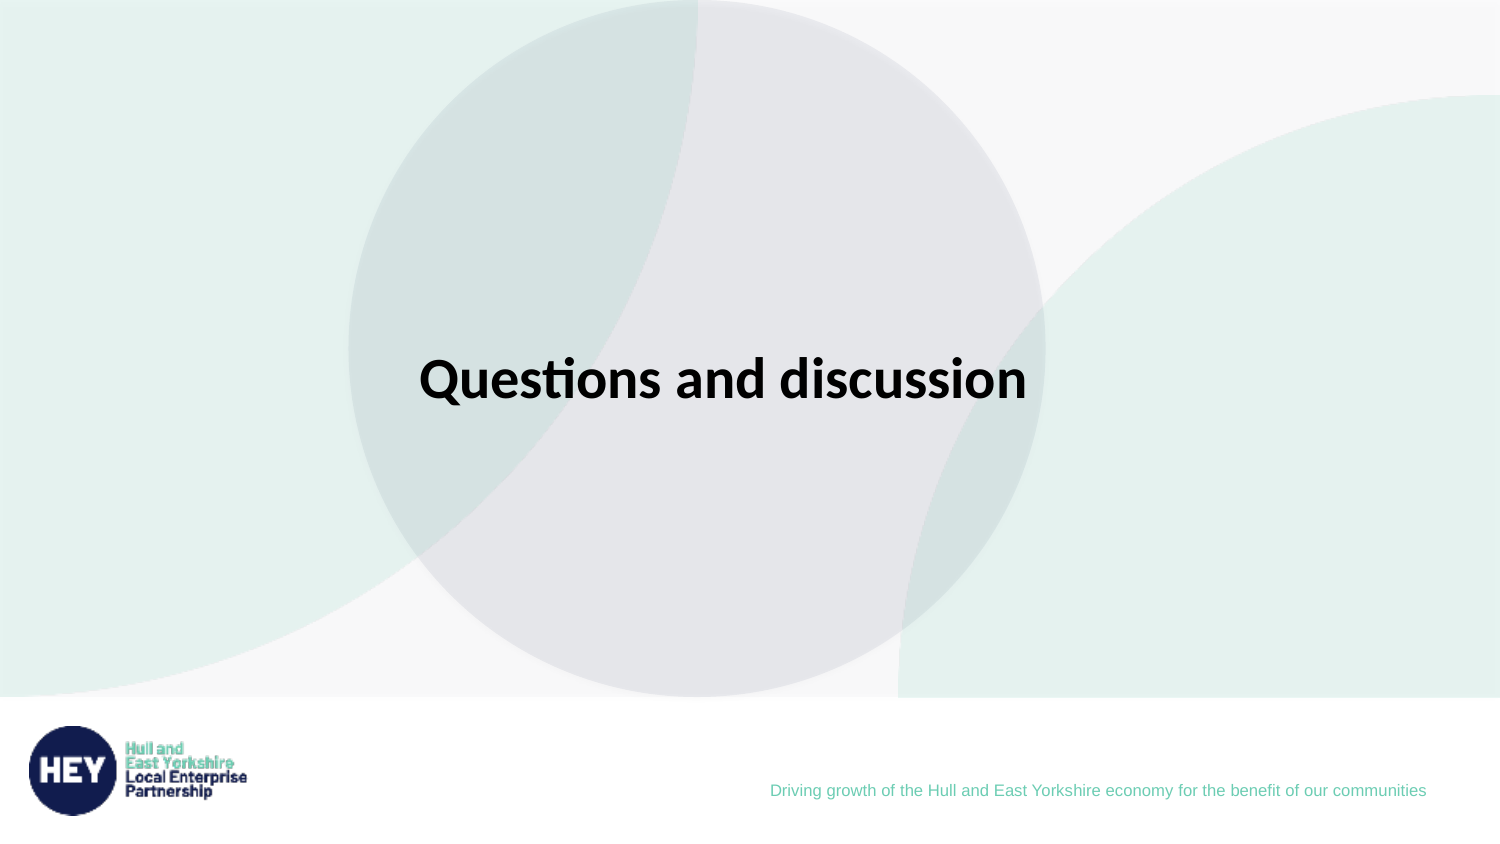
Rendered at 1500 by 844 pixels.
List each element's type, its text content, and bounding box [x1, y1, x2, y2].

picture [29, 726, 253, 816]
list Questions and discussion [112, 169, 1334, 665]
